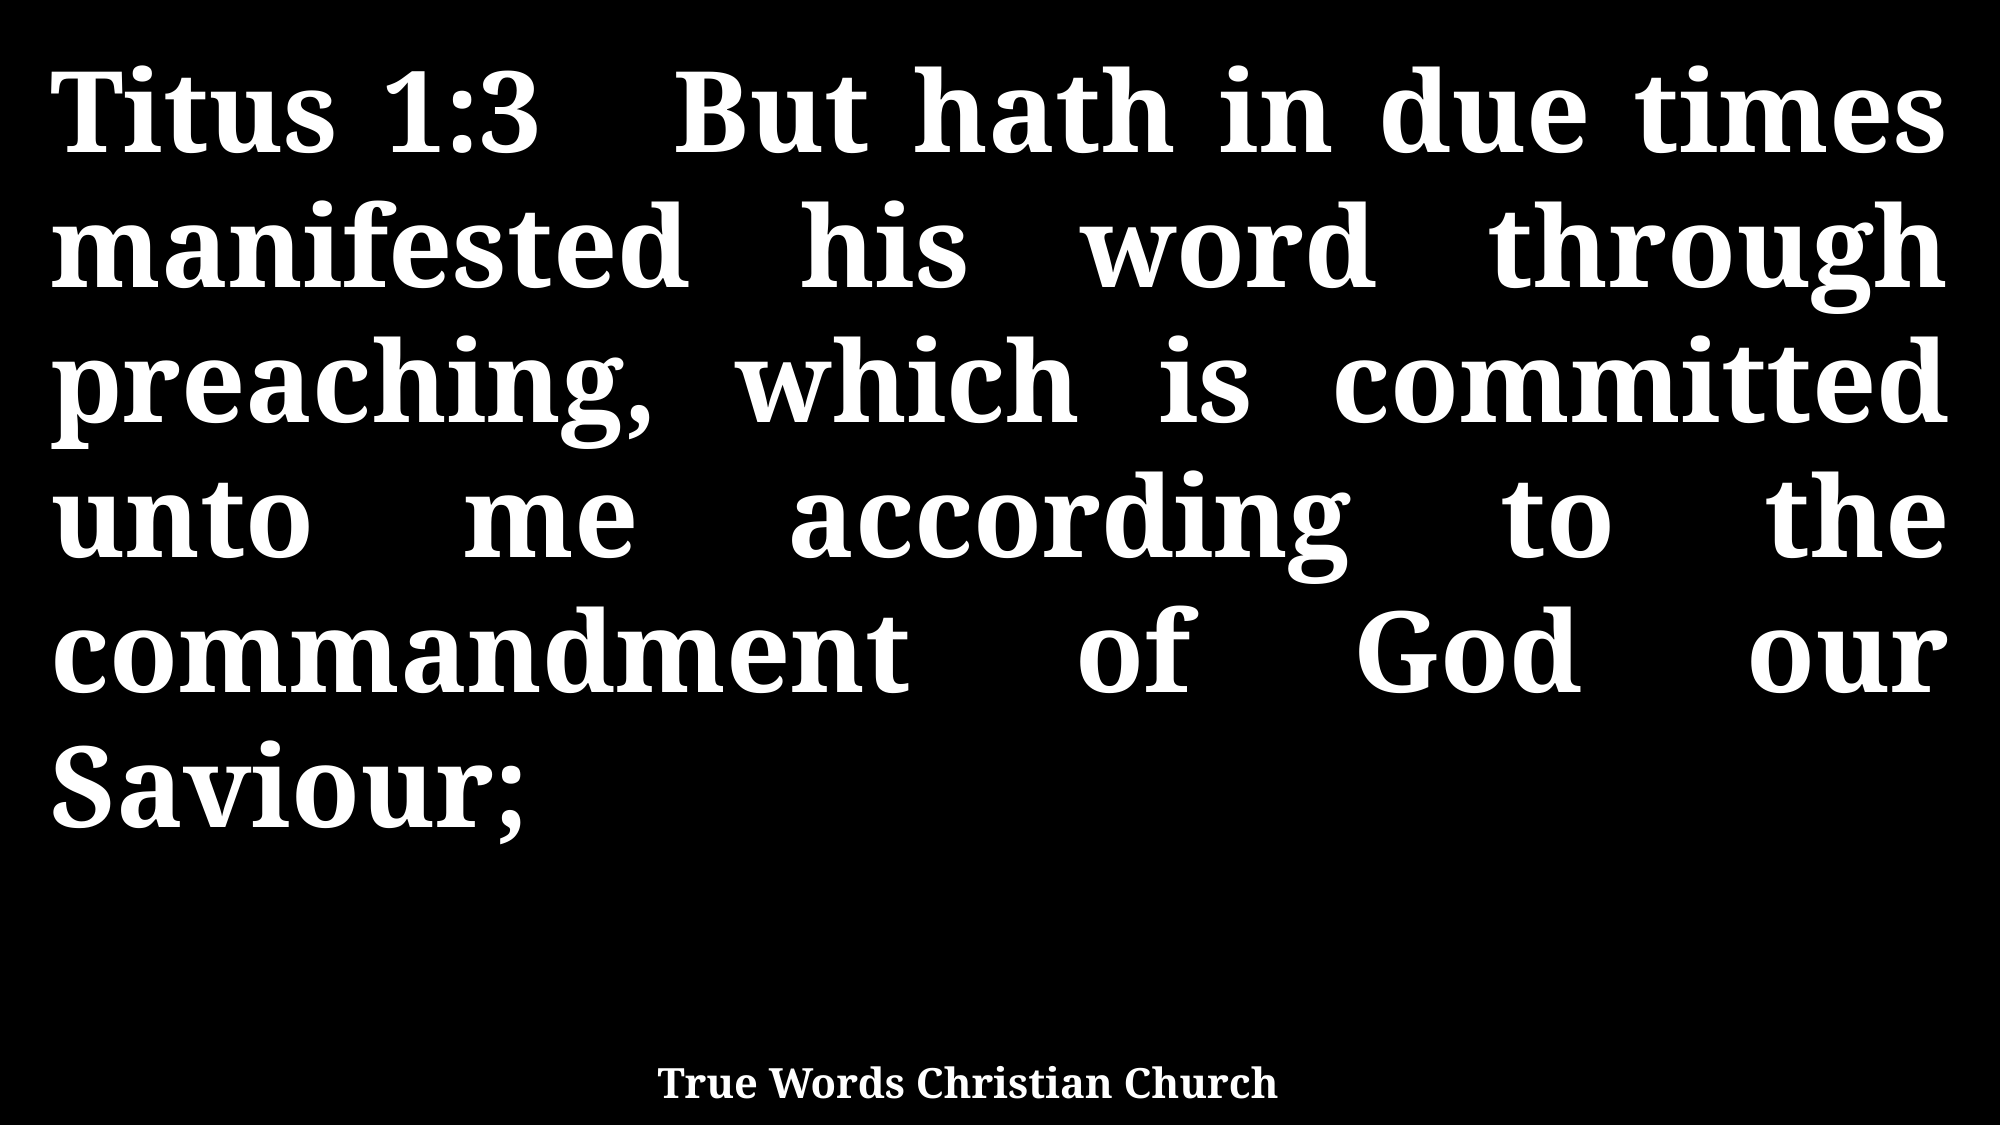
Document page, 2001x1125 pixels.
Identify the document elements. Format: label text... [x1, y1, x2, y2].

text_box True Words Christian Church [642, 1049, 1294, 1114]
text_box Titus 1:3 But hath in due times manifested his word through preaching, which is committed unto me according to the commandment of God our Saviour; [35, 32, 1965, 857]
